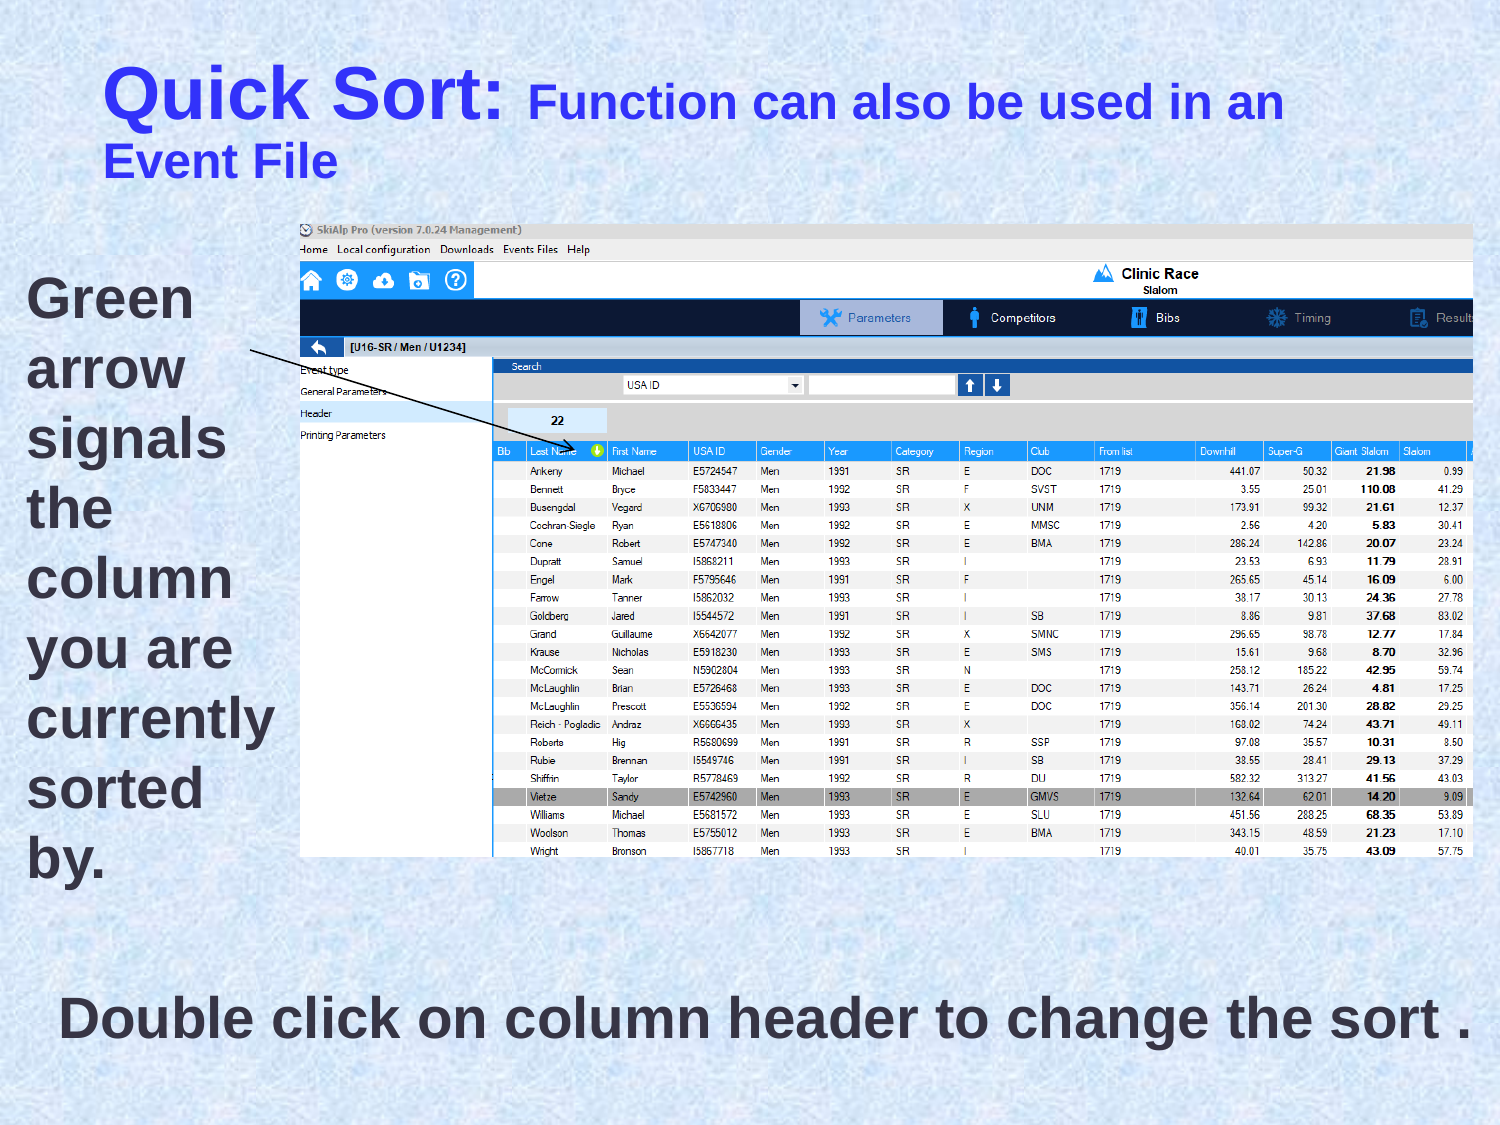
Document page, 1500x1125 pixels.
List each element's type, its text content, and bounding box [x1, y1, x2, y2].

picture [0, 0, 1500, 1125]
text_box Green arrow signals the column you are currently sorted by. [11, 252, 312, 898]
title Quick Sort: Function can also be used in an Event File [87, 22, 1350, 197]
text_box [249, 349, 576, 451]
text_box Double click on column header to change the sort . [43, 972, 1489, 1125]
